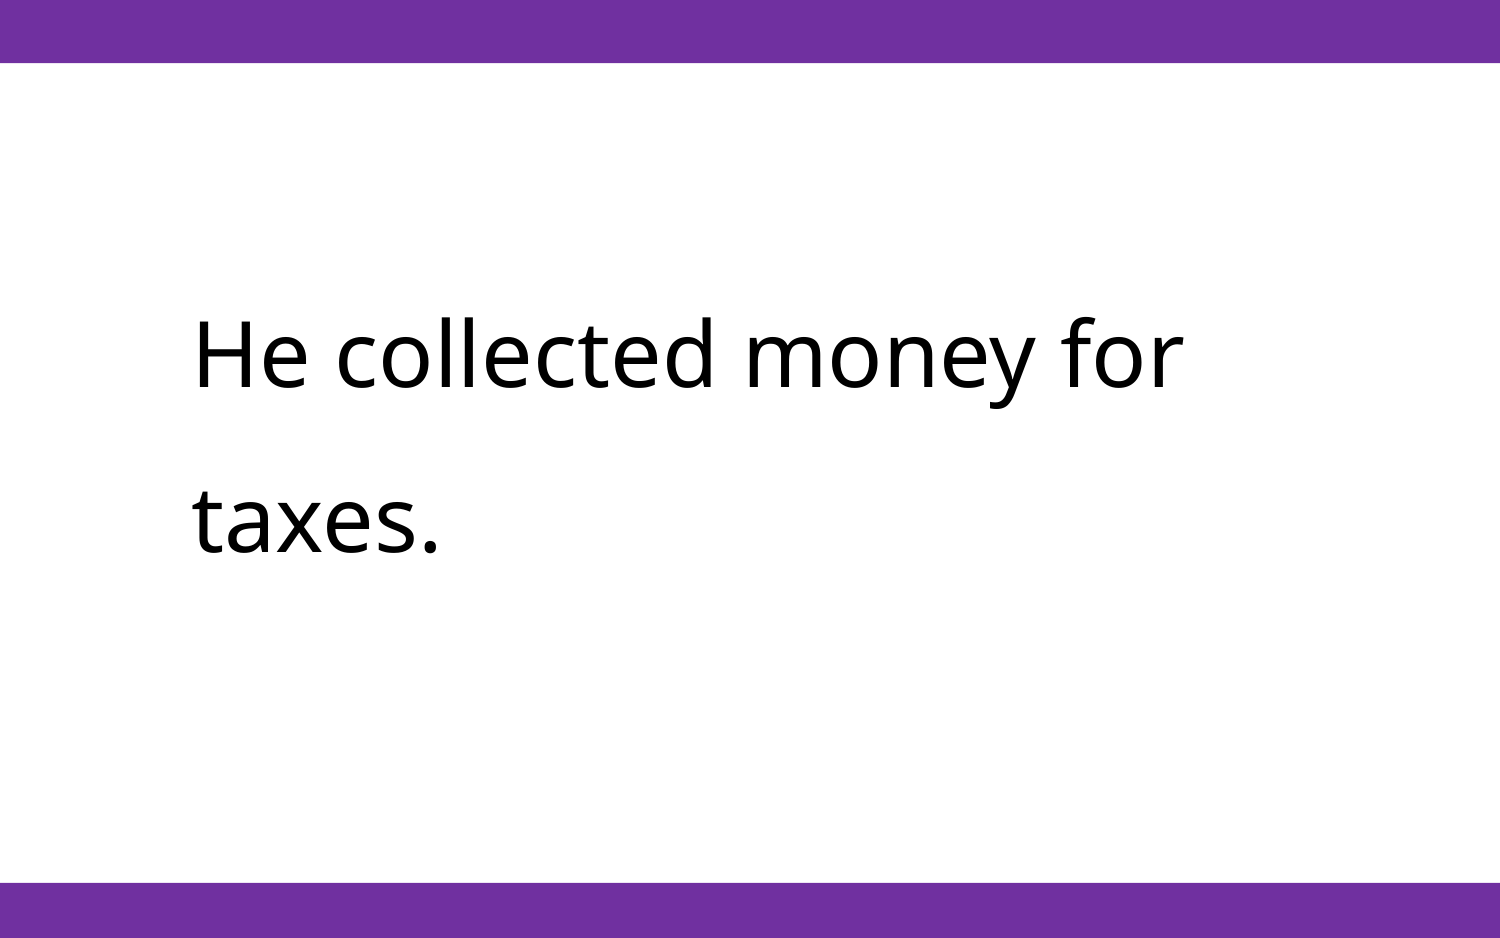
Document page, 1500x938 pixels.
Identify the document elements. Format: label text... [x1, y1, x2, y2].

list He collected money for taxes. [176, 233, 1394, 545]
text_box [0, 882, 1500, 938]
text_box [0, 0, 1500, 64]
